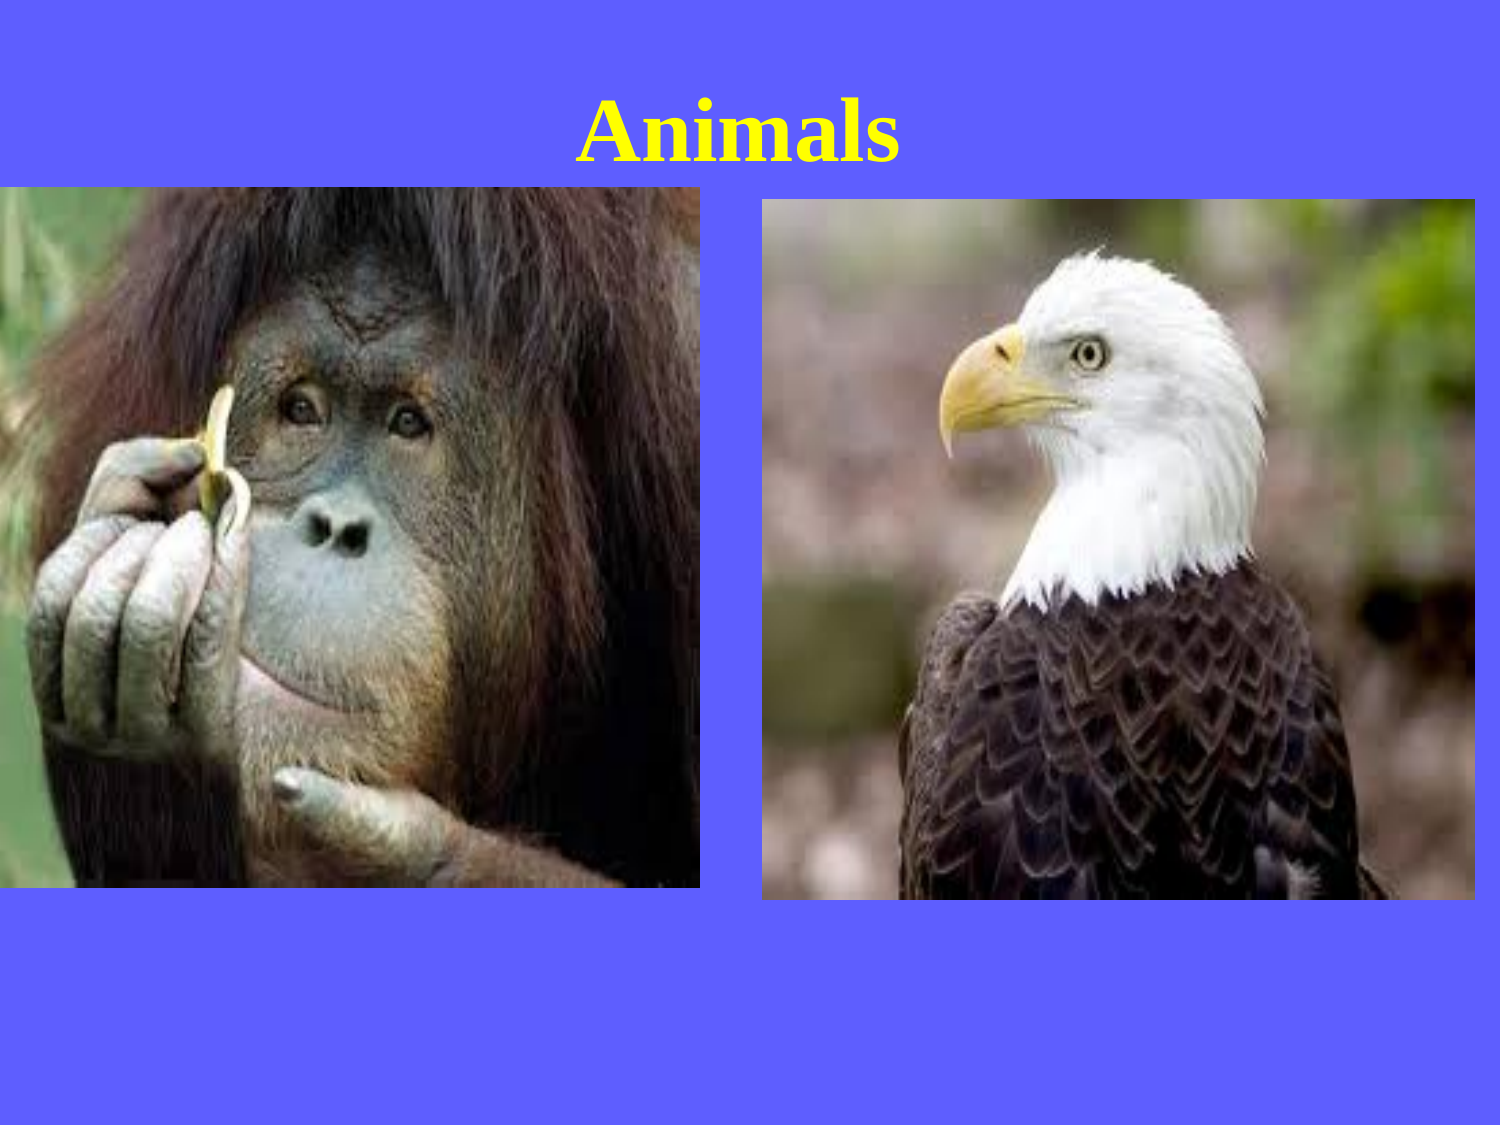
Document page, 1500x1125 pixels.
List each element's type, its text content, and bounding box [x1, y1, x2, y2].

picture [762, 199, 1476, 901]
title Animals [112, 37, 1388, 213]
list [0, 187, 701, 888]
